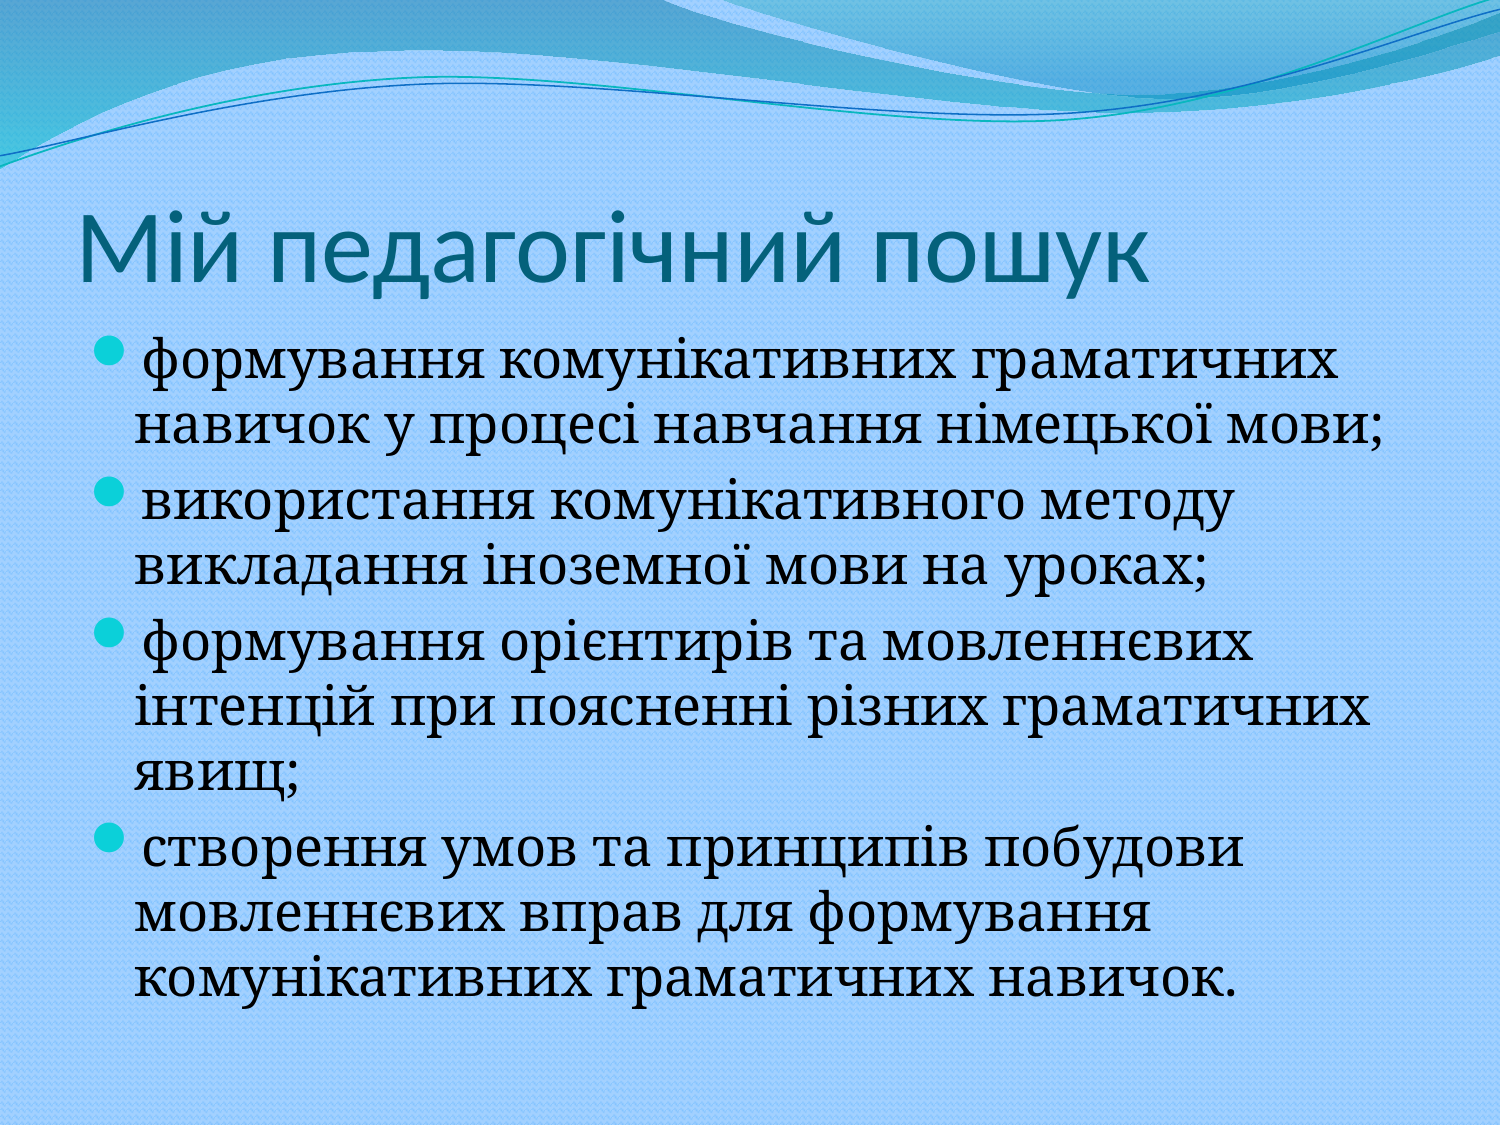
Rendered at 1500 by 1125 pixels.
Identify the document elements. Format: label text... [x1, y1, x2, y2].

title Мій педагогічний пошук [75, 115, 1425, 303]
list формування комунікативних граматичних навичок у процесі навчання німецької мови; використання комунікативного методу викладання іноземної мови на уроках; формування орієнтирів та мовленнєвих інтенцій при поясненні різних граматичних явищ; створення умов та принципів побудови мовленнєвих вправ для формування комунікативних граматичних навичок. [75, 317, 1425, 1038]
